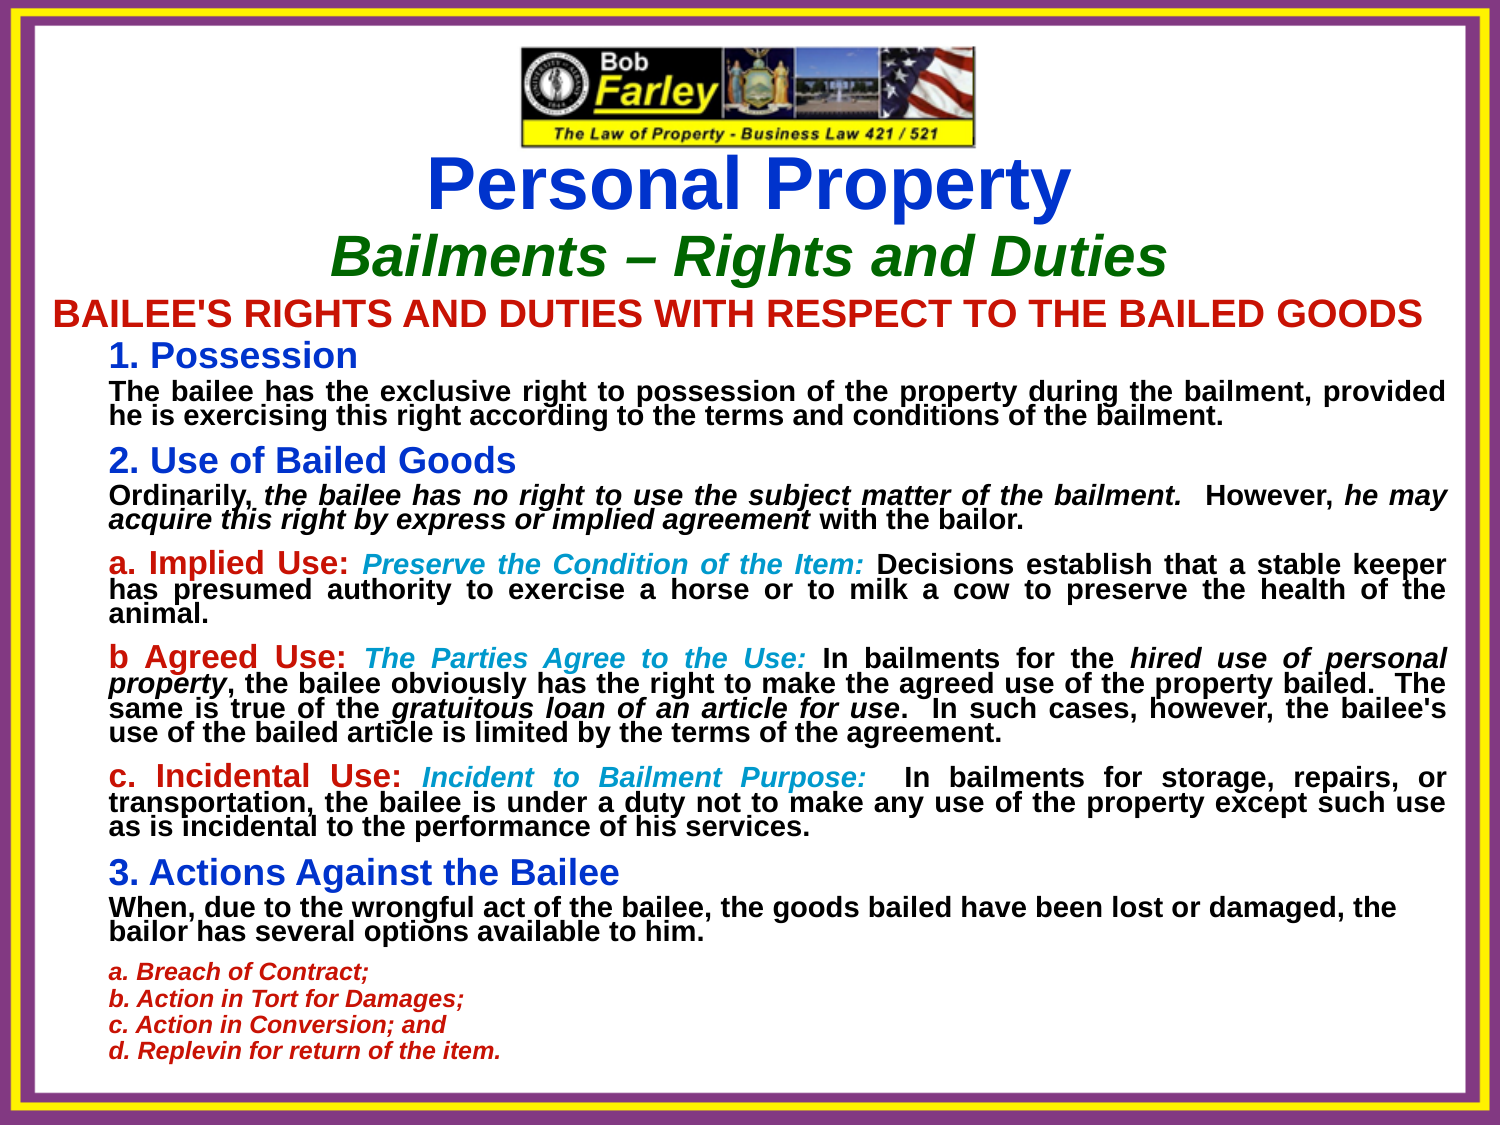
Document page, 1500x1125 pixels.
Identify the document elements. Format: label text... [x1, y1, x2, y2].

text_box Personal Property Bailments – Rights and Duties BAILEE'S RIGHTS AND DUTIES WITH RESPECT TO THE BAILED GOODS 1. Possession The bailee has the exclusive right to possession of the property during the bailment, provided he is exercising this right according to the terms and conditions of the bailment. 2. Use of Bailed Goods Ordinarily, the bailee has no right to use the subject matter of the bailment. However, he may acquire this right by express or implied agreement with the bailor. a. Implied Use: Preserve the Condition of the Item: Decisions establish that a stable keeper has presumed authority to exercise a horse or to milk a cow to preserve the health of the animal. b Agreed Use: The Parties Agree to the Use: In bailments for the hired use of personal property, the bailee obviously has the right to make the agreed use of the property bailed. The same is true of the gratuitous loan of an article for use. In such cases, however, the bailee's use of the bailed article is limited by the terms of the agreement. c. Incidental Use: Incident to Bailment Purpose: In bailments for storage, repairs, or transportation, the bailee is under a duty not to make any use of the property except such use as is incidental to the performance of his services. 3. Actions Against the Bailee When, due to the wrongful act of the bailee, the goods bailed have been lost or damaged, the bailor has several options available to him. a. Breach of Contract; b. Action in Tort for Damages; c. Action in Conversion; and d. Replevin for return of the item. [37, 137, 1463, 1088]
picture [0, 0, 1500, 1125]
text_box [74, 45, 1425, 137]
